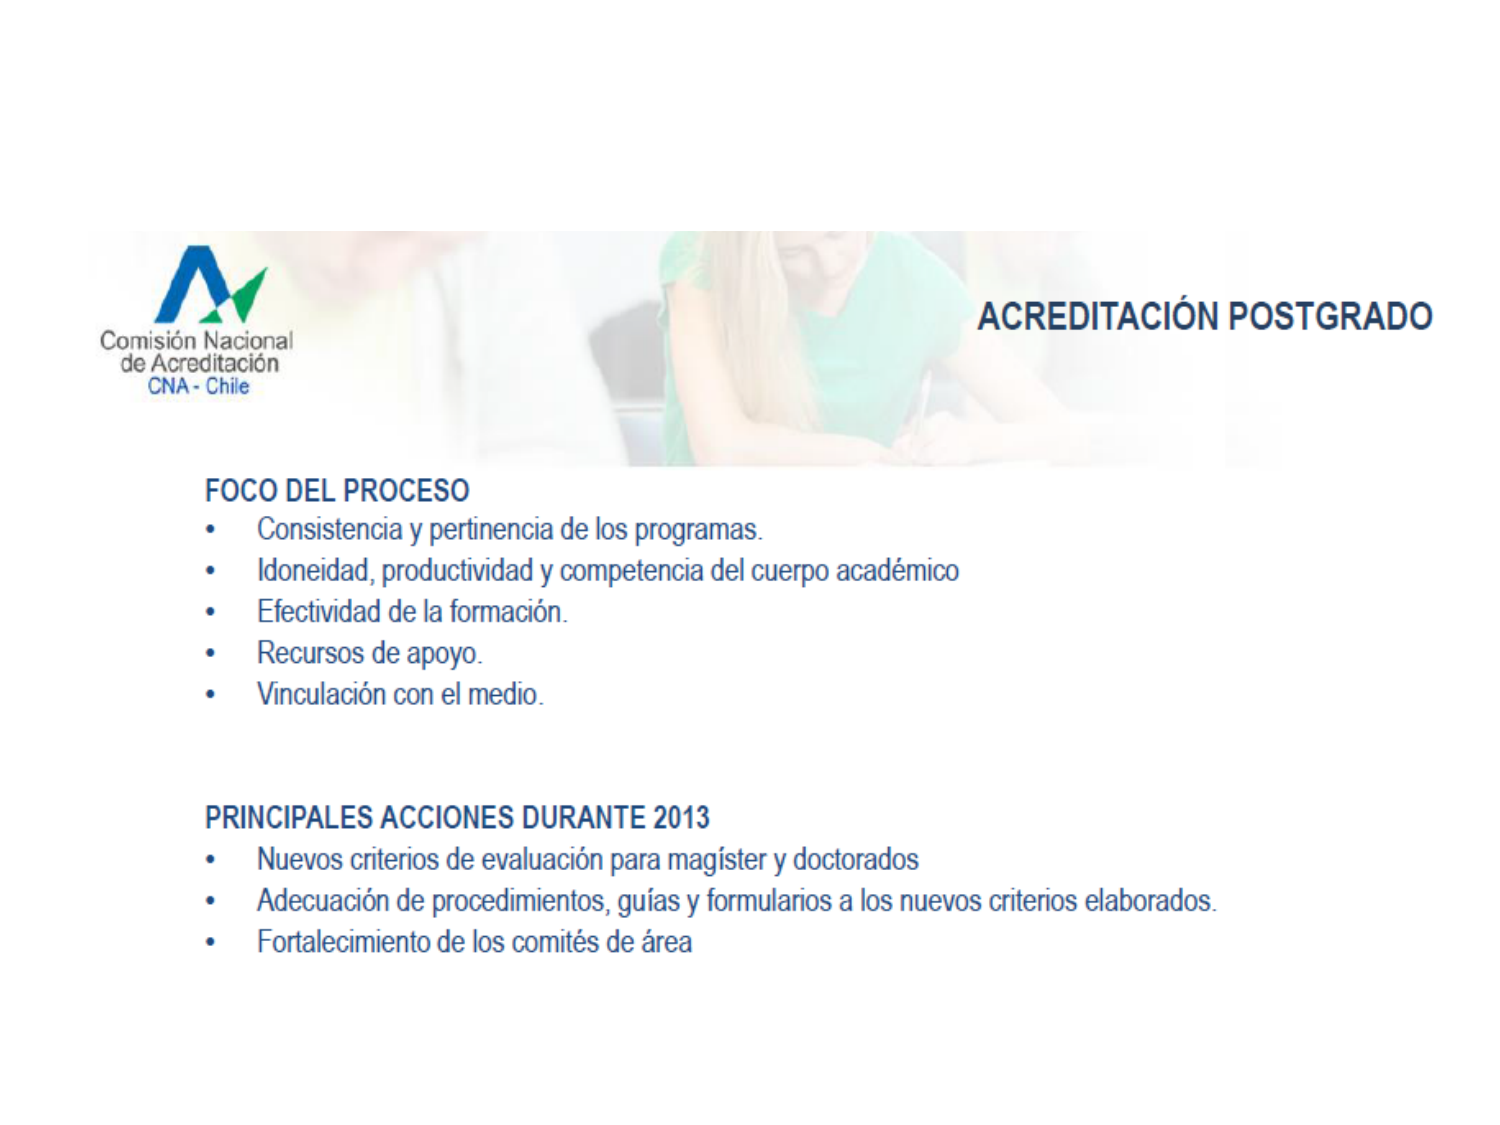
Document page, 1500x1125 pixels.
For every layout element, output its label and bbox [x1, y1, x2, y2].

list [88, 231, 1447, 1083]
